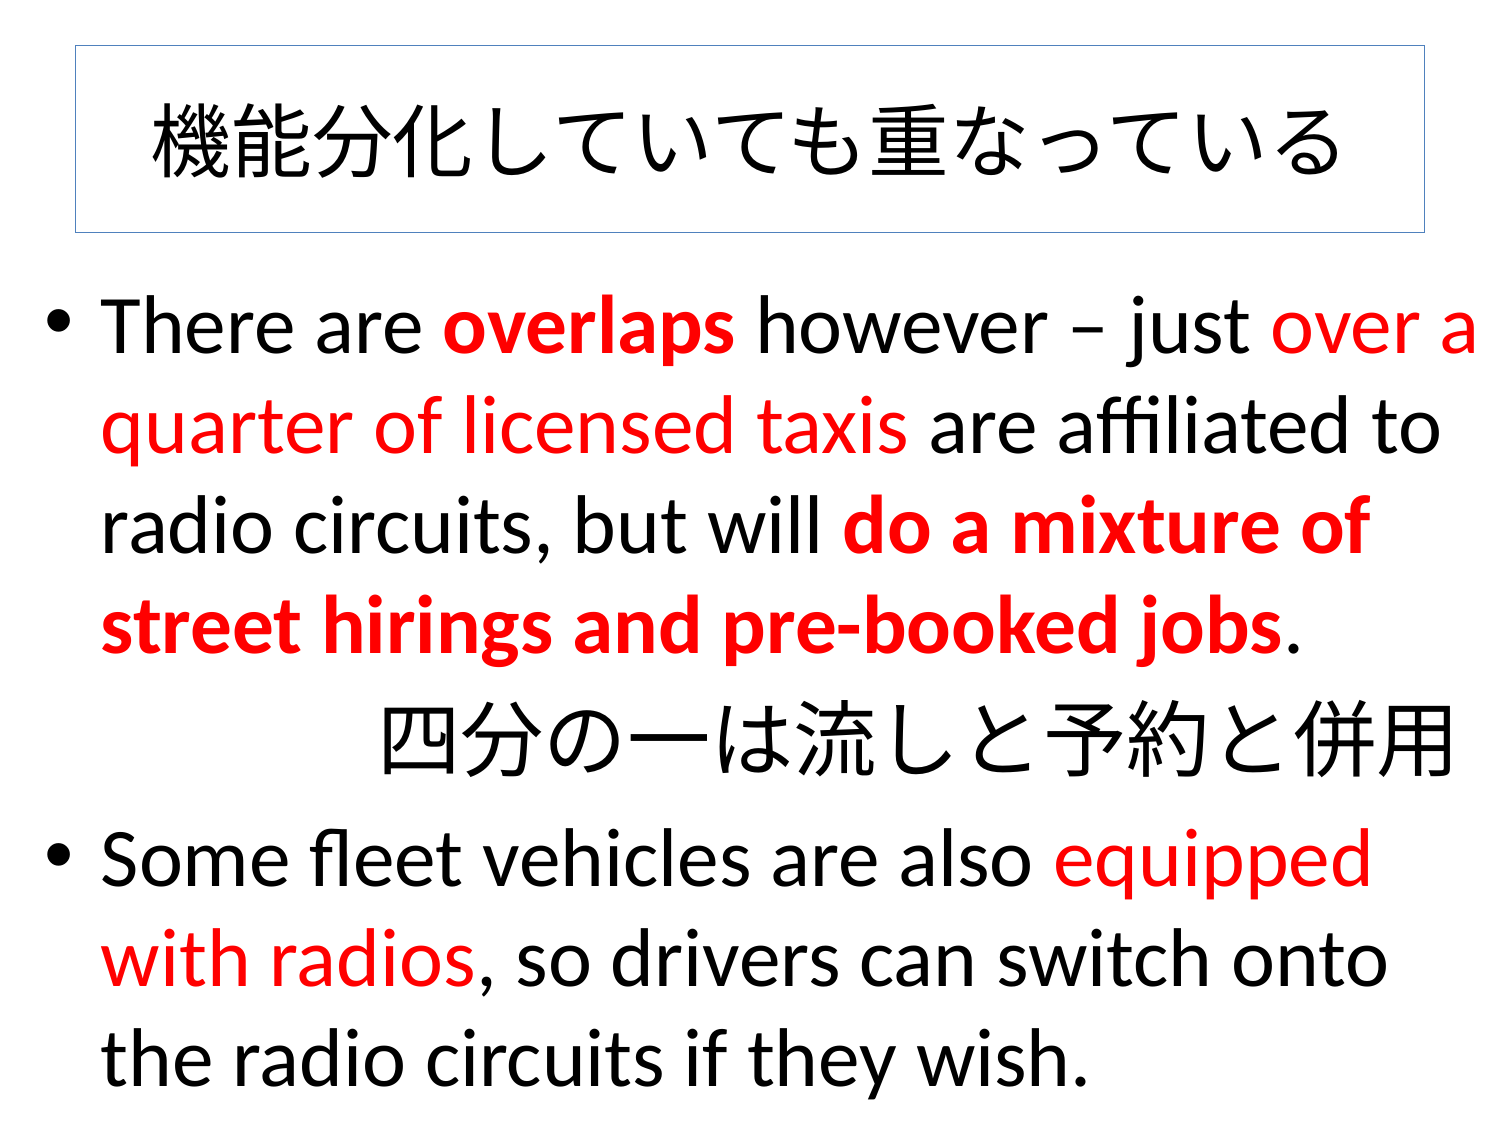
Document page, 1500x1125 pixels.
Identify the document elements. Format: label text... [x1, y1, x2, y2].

title 機能分化していても重なっている [75, 45, 1425, 233]
list There are overlaps however – just over a quarter of licensed taxis are affiliated to radio circuits, but will do a mixture of street hirings and pre-booked jobs. 四分の一は流しと予約と併用 Some fleet vehicles are also equipped with radios, so drivers can switch onto the radio circuits if they wish. [29, 262, 1500, 1125]
